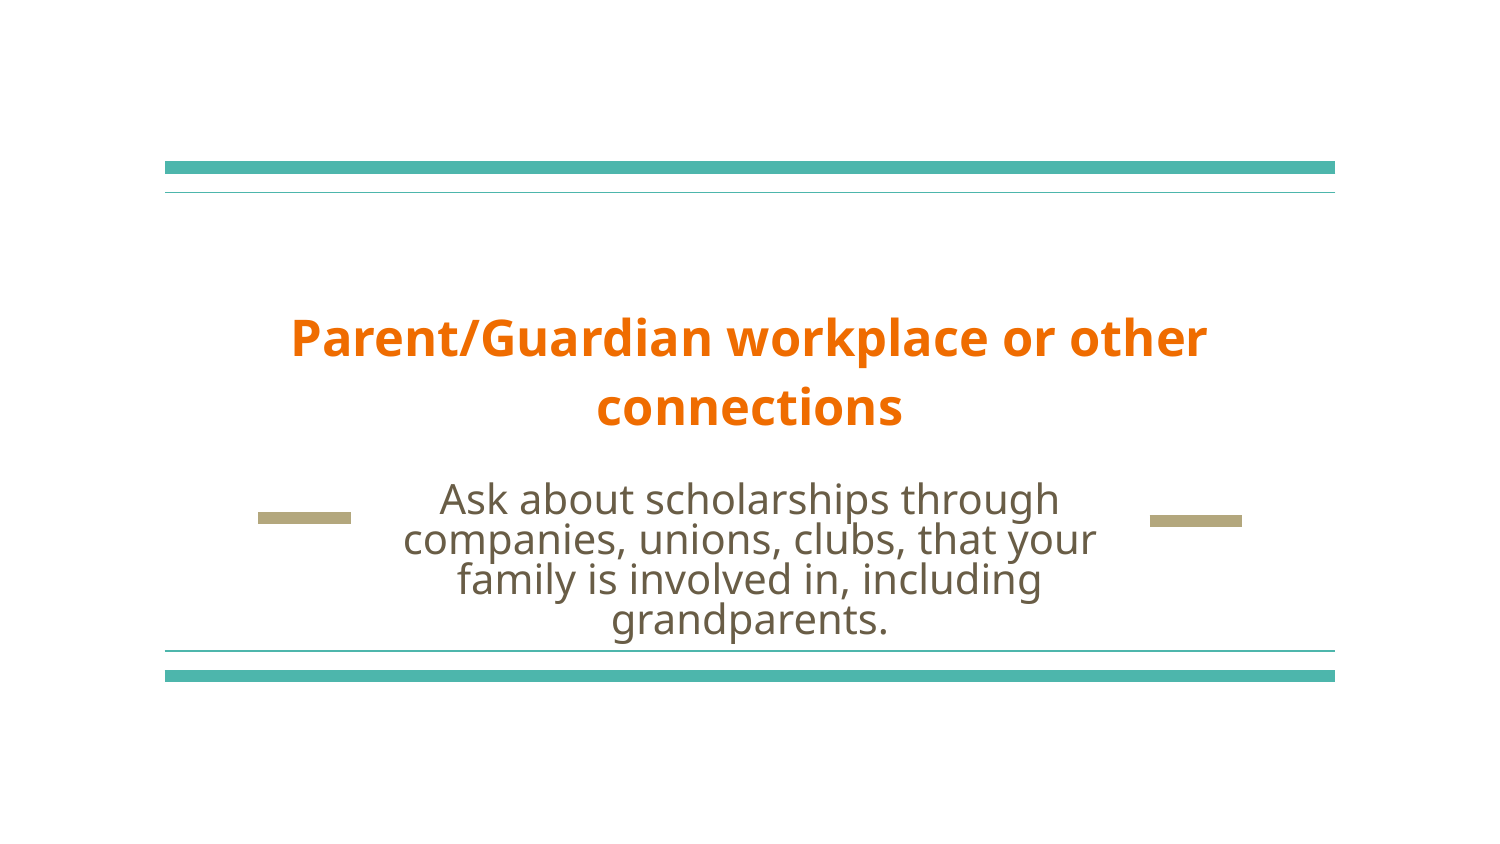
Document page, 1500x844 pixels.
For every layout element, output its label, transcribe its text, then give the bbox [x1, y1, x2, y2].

subtitle Ask about scholarships through companies, unions, clubs, that your family is involved in, including grandparents. [350, 467, 1150, 598]
title Parent/Guardian workplace or other connections [164, 287, 1336, 456]
